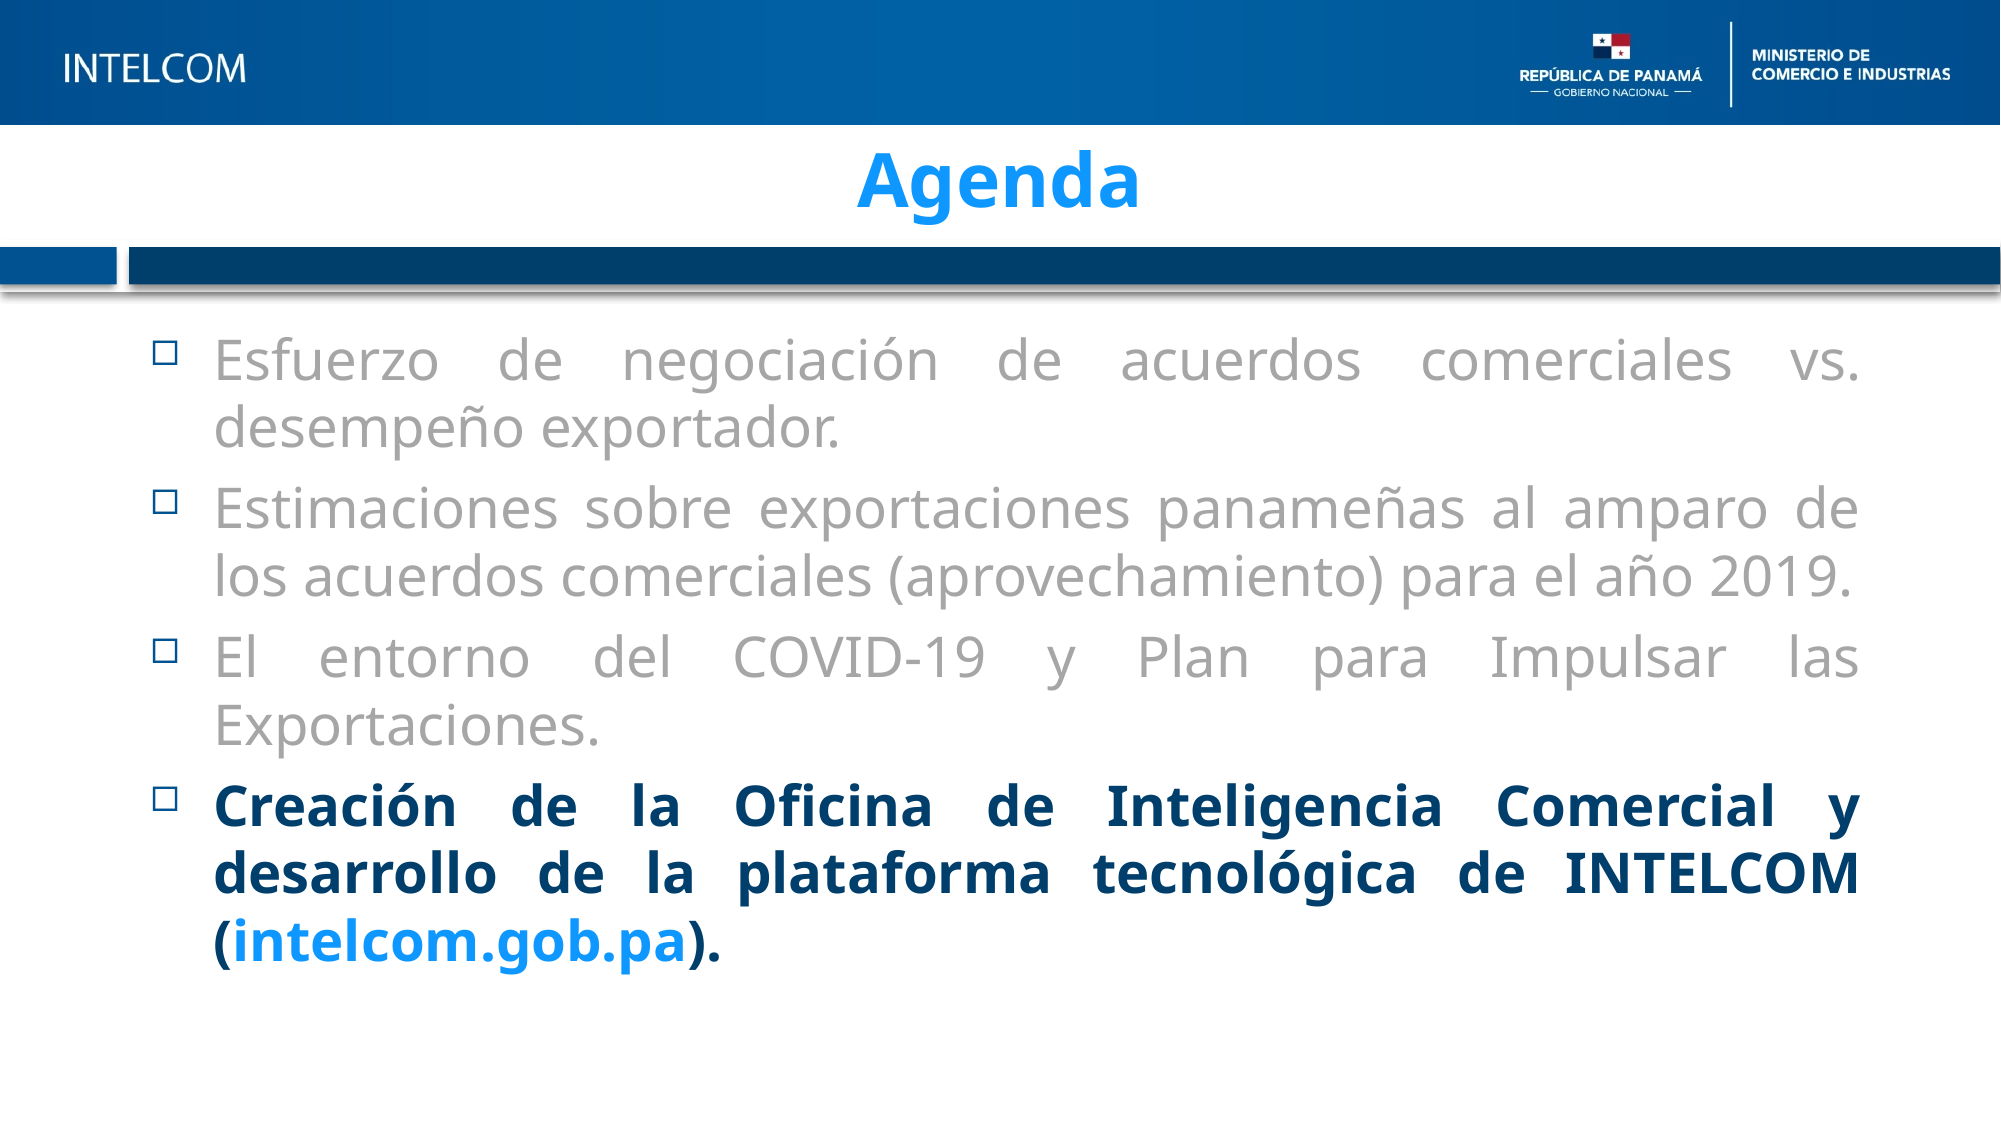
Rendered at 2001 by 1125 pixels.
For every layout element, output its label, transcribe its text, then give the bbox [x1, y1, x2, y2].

list Esfuerzo de negociación de acuerdos comerciales vs. desempeño exportador. Estimaciones sobre exportaciones panameñas al amparo de los acuerdos comerciales (aprovechamiento) para el año 2019. El entorno del COVID-19 y Plan para Impulsar las Exportaciones. Creación de la Oficina de Inteligencia Comercial y desarrollo de la plataforma tecnológica de INTELCOM (intelcom.gob.pa). [135, 316, 1876, 1041]
picture [0, 0, 2000, 125]
text_box Agenda [6, 125, 1994, 241]
